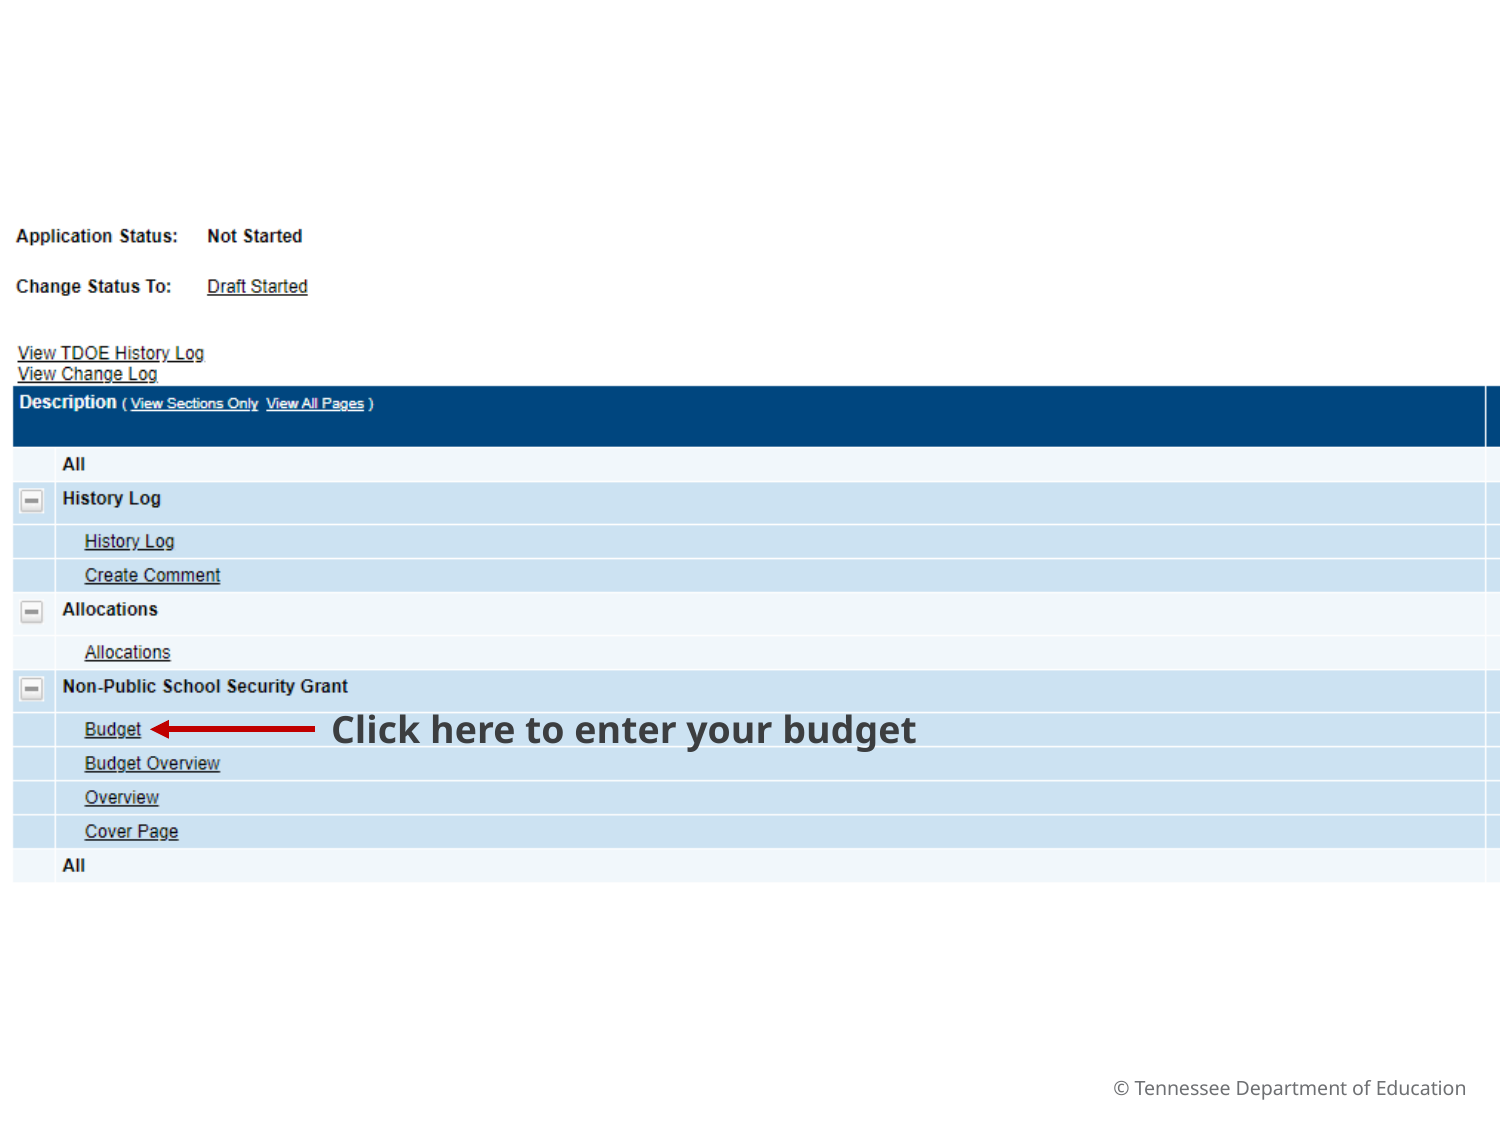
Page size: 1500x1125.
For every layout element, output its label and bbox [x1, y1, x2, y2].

picture [0, 213, 1500, 912]
